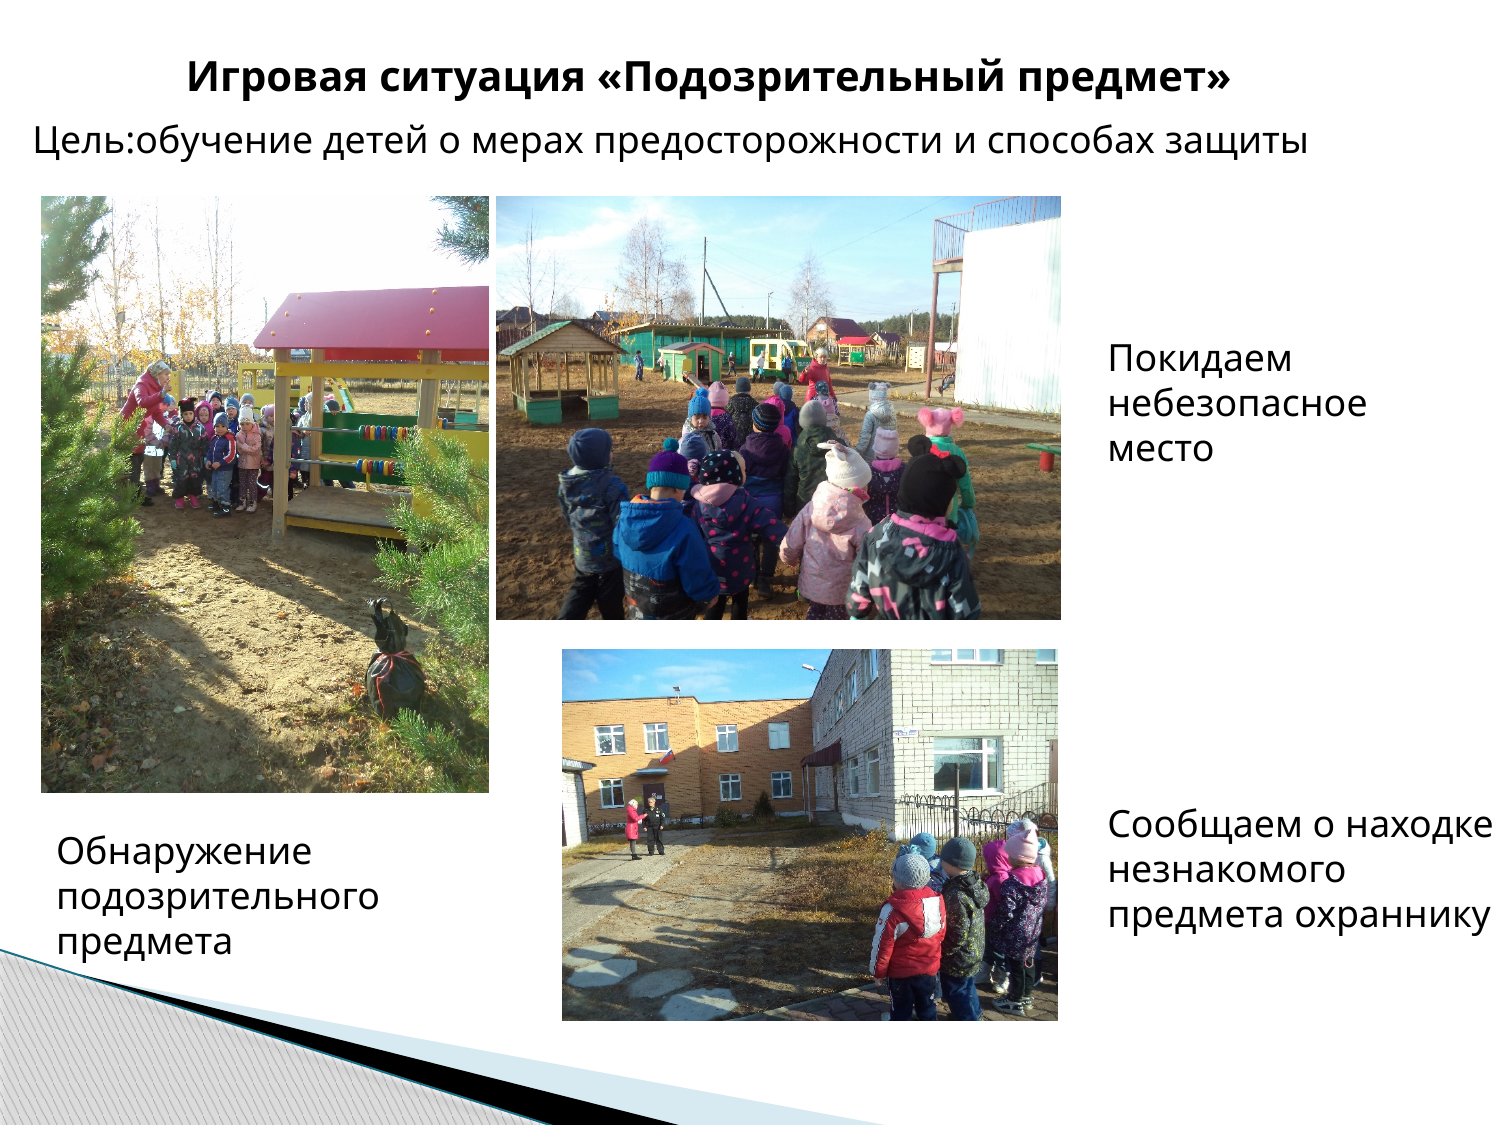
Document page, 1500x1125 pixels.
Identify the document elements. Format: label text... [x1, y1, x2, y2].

text_box Игровая ситуация «Подозрительный предмет» [171, 42, 1294, 108]
picture [495, 196, 1061, 621]
picture [40, 196, 489, 794]
text_box Цель:обучение детей о мерах предосторожности и способах защиты [17, 108, 1447, 169]
text_box Покидаем небезопасное место [1092, 326, 1447, 476]
picture [562, 648, 1059, 1022]
text_box Сообщаем о находке незнакомого предмета охраннику [1092, 792, 1500, 943]
text_box Обнаружение подозрительного предмета [41, 820, 489, 970]
